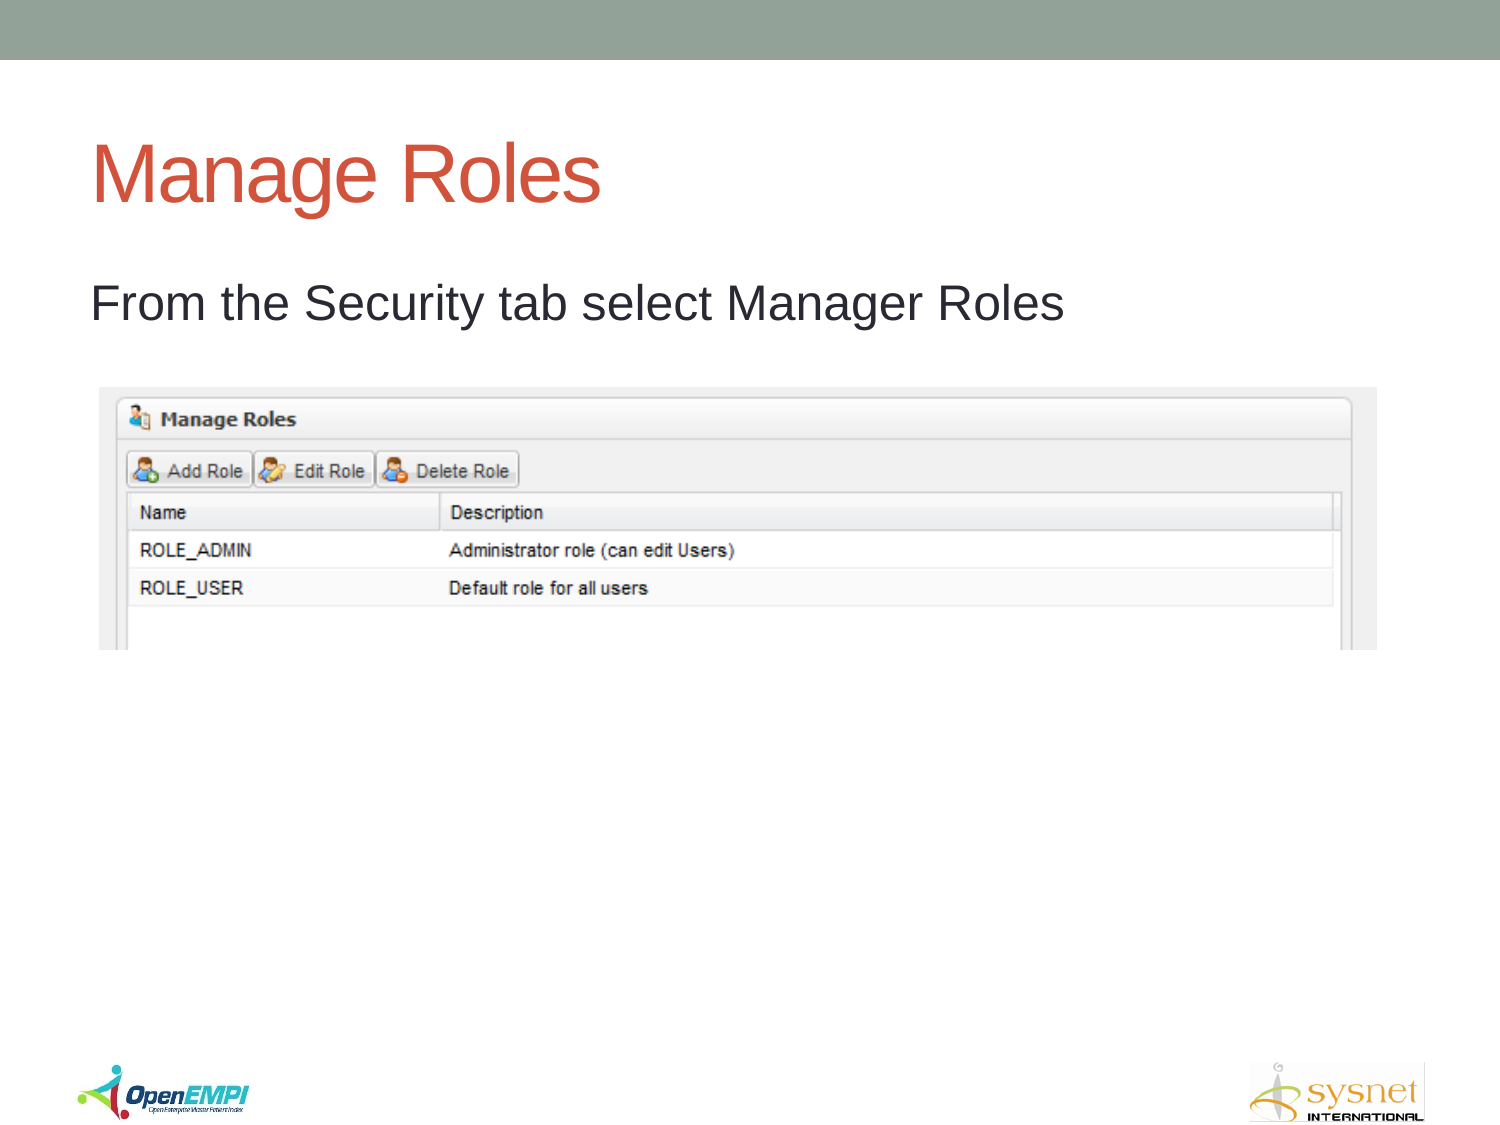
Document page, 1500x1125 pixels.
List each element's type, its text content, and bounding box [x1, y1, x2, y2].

picture [1250, 1063, 1425, 1122]
title Manage Roles [75, 87, 1425, 250]
picture [99, 387, 1377, 651]
picture [75, 1063, 250, 1124]
list From the Security tab select Manager Roles [75, 262, 1425, 1063]
